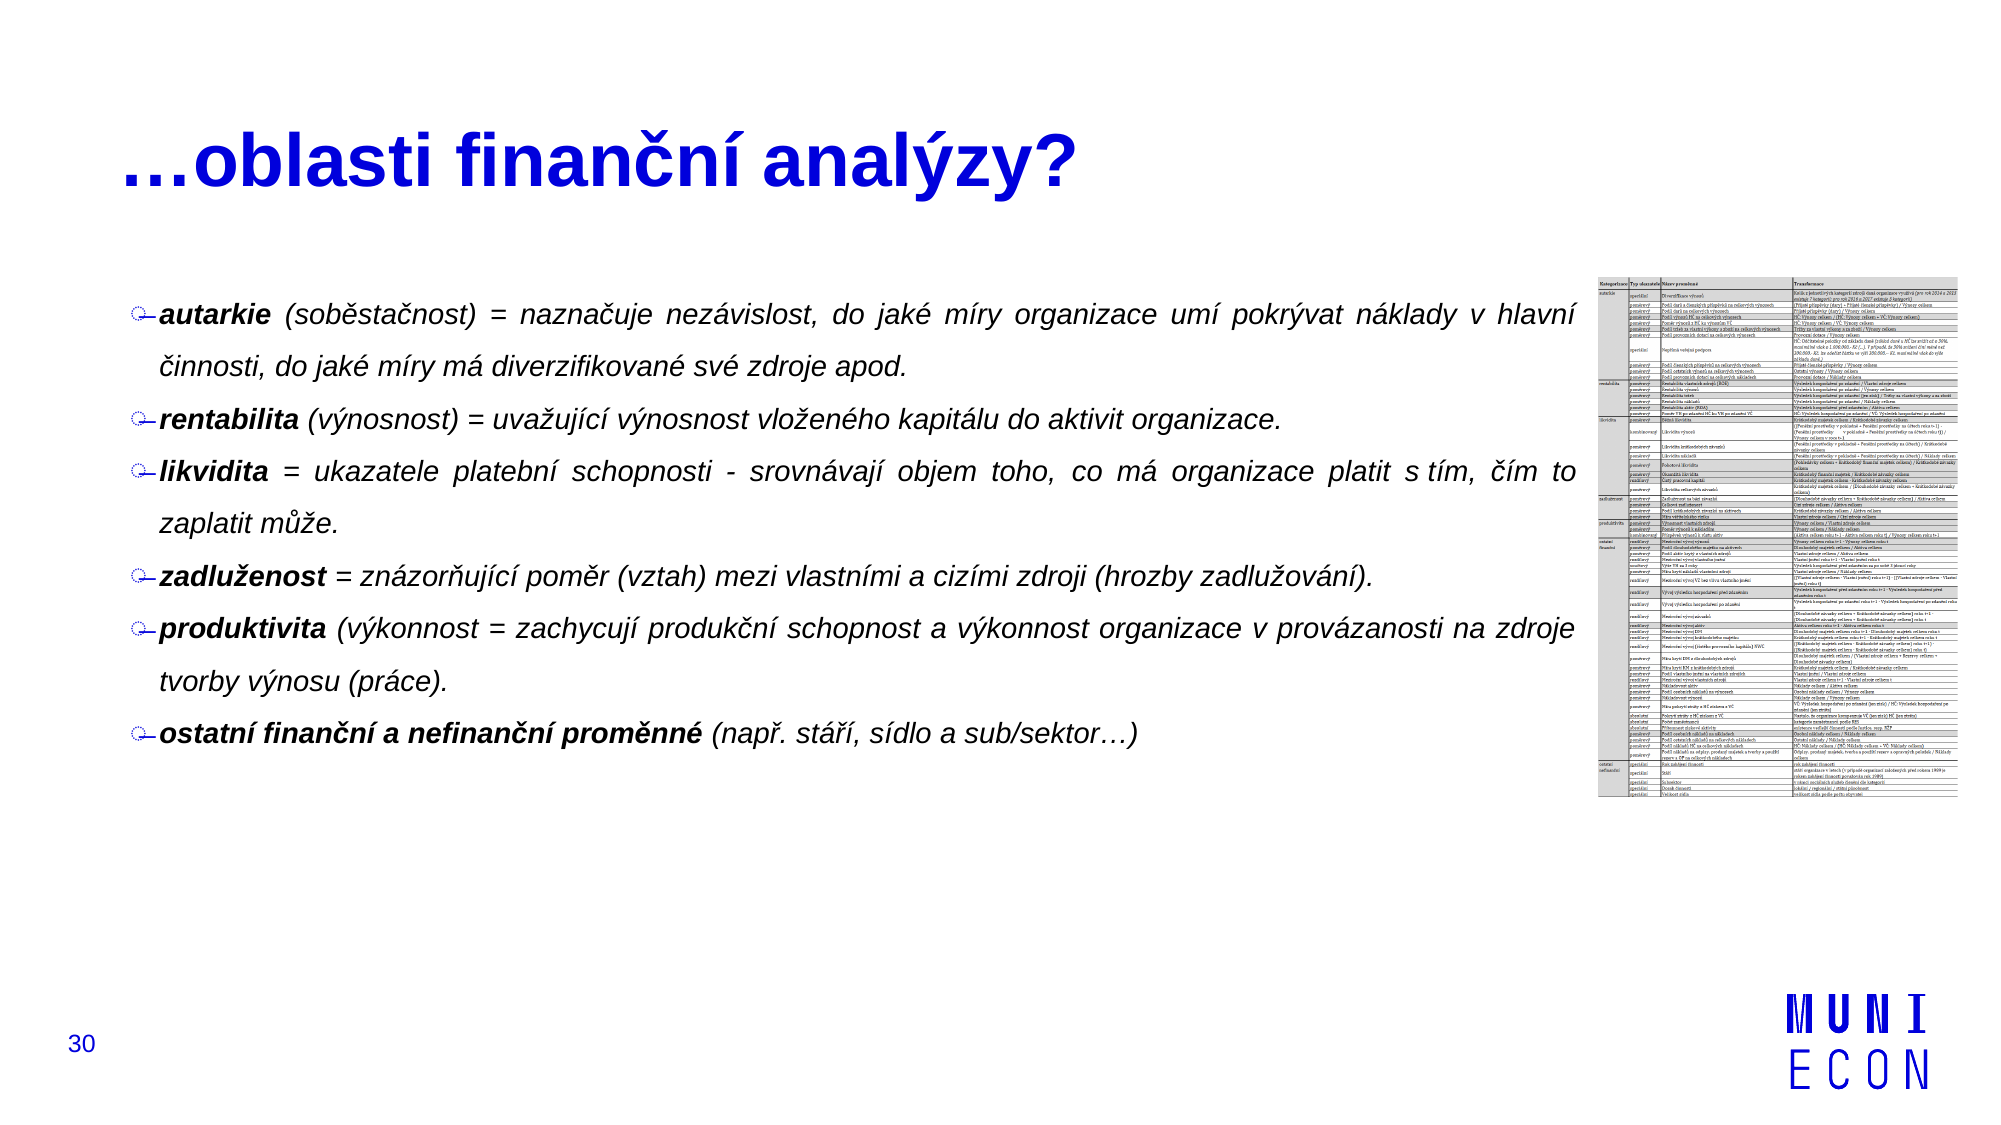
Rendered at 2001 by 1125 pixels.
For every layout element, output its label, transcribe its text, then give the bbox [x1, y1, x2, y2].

title …oblasti finanční analýzy? [118, 118, 1883, 193]
slide_number 30 [67, 1021, 110, 1063]
list autarkie (soběstačnost) = naznačuje nezávislost, do jaké míry organizace umí pokrývat náklady v hlavní činnosti, do jaké míry má diverzifikované své zdroje apod. rentabilita (výnosnost) = uvažující výnosnost vloženého kapitálu do aktivit organizace. likvidita = ukazatele platební schopnosti - srovnávají objem toho, co má organizace platit s tím, čím to zaplatit může. zadluženost = znázorňující poměr (vztah) mezi vlastními a cizími zdroji (hrozby zadlužování). produktivita (výkonnost = zachycují produkční schopnost a výkonnost organizace v provázanosti na zdroje tvorby výnosu (práce). ostatní finanční a nefinanční proměnné (např. stáří, sídlo a sub/sektor…) [118, 277, 1578, 957]
picture [1598, 277, 1958, 797]
